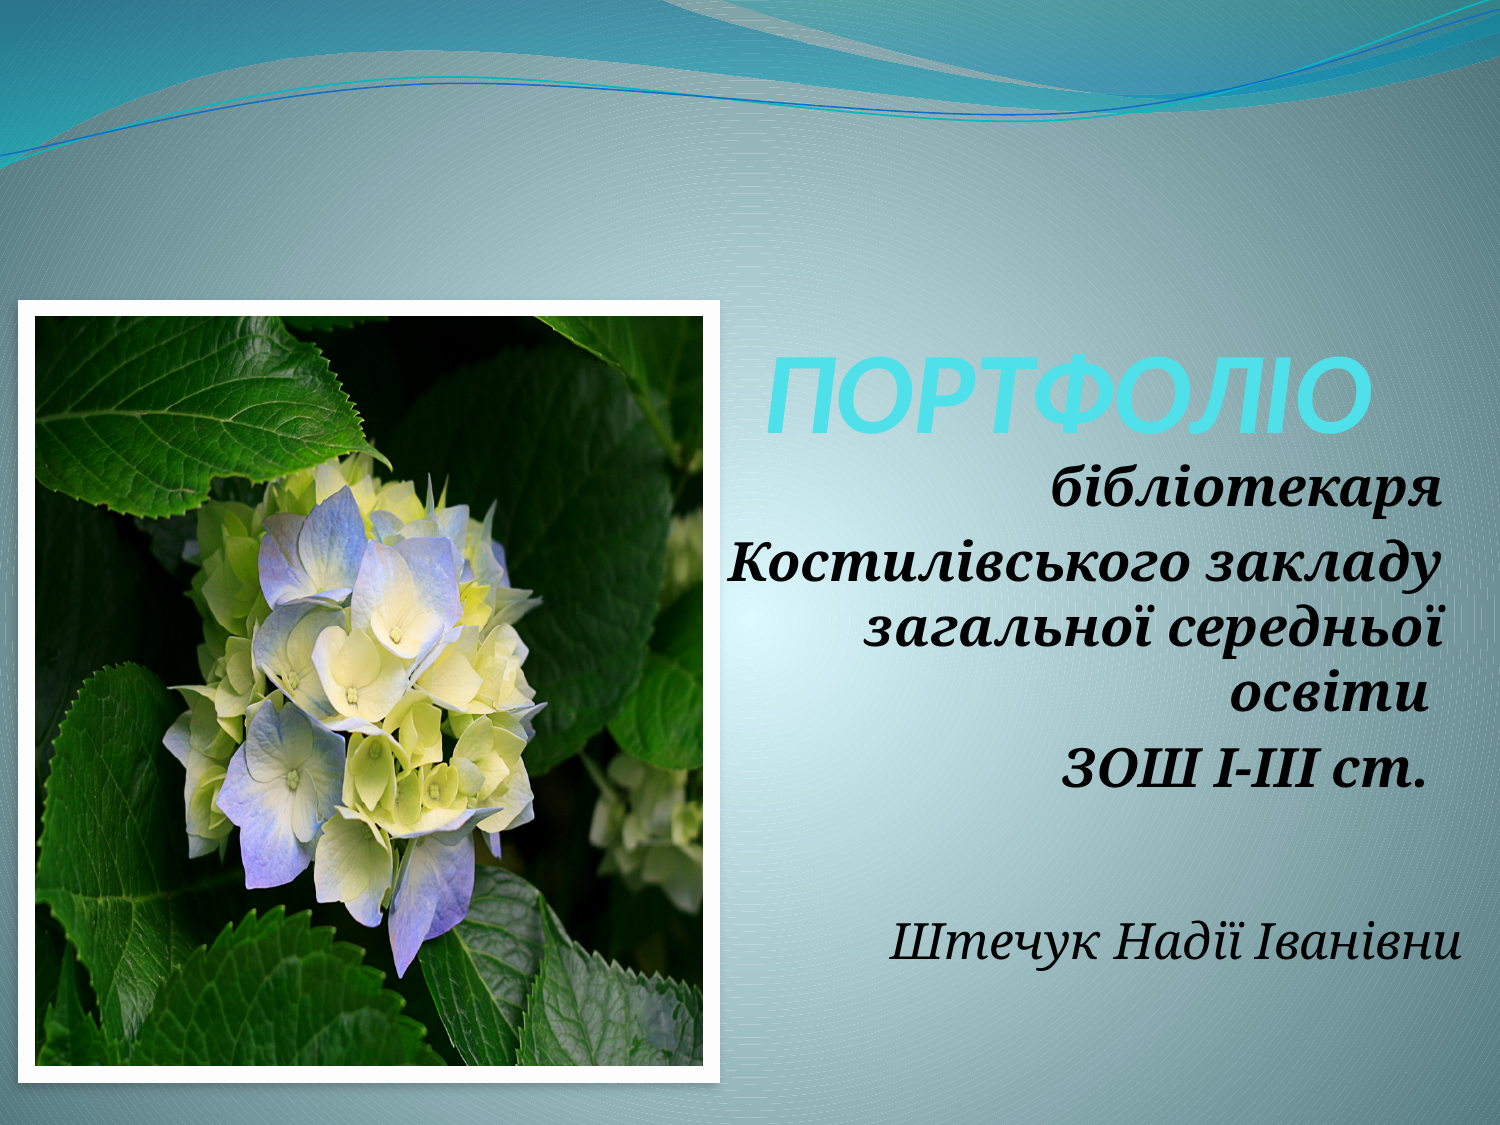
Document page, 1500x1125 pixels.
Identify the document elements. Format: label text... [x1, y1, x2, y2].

title ПОРТФОЛІО [87, 128, 1376, 444]
picture [34, 316, 704, 1067]
text_box Штечук Надії Іванівни [875, 902, 1478, 978]
subtitle бібліотекаря Костилівського закладу загальної середньої освіти ЗОШ І-ІІІ ст. [722, 444, 1448, 922]
